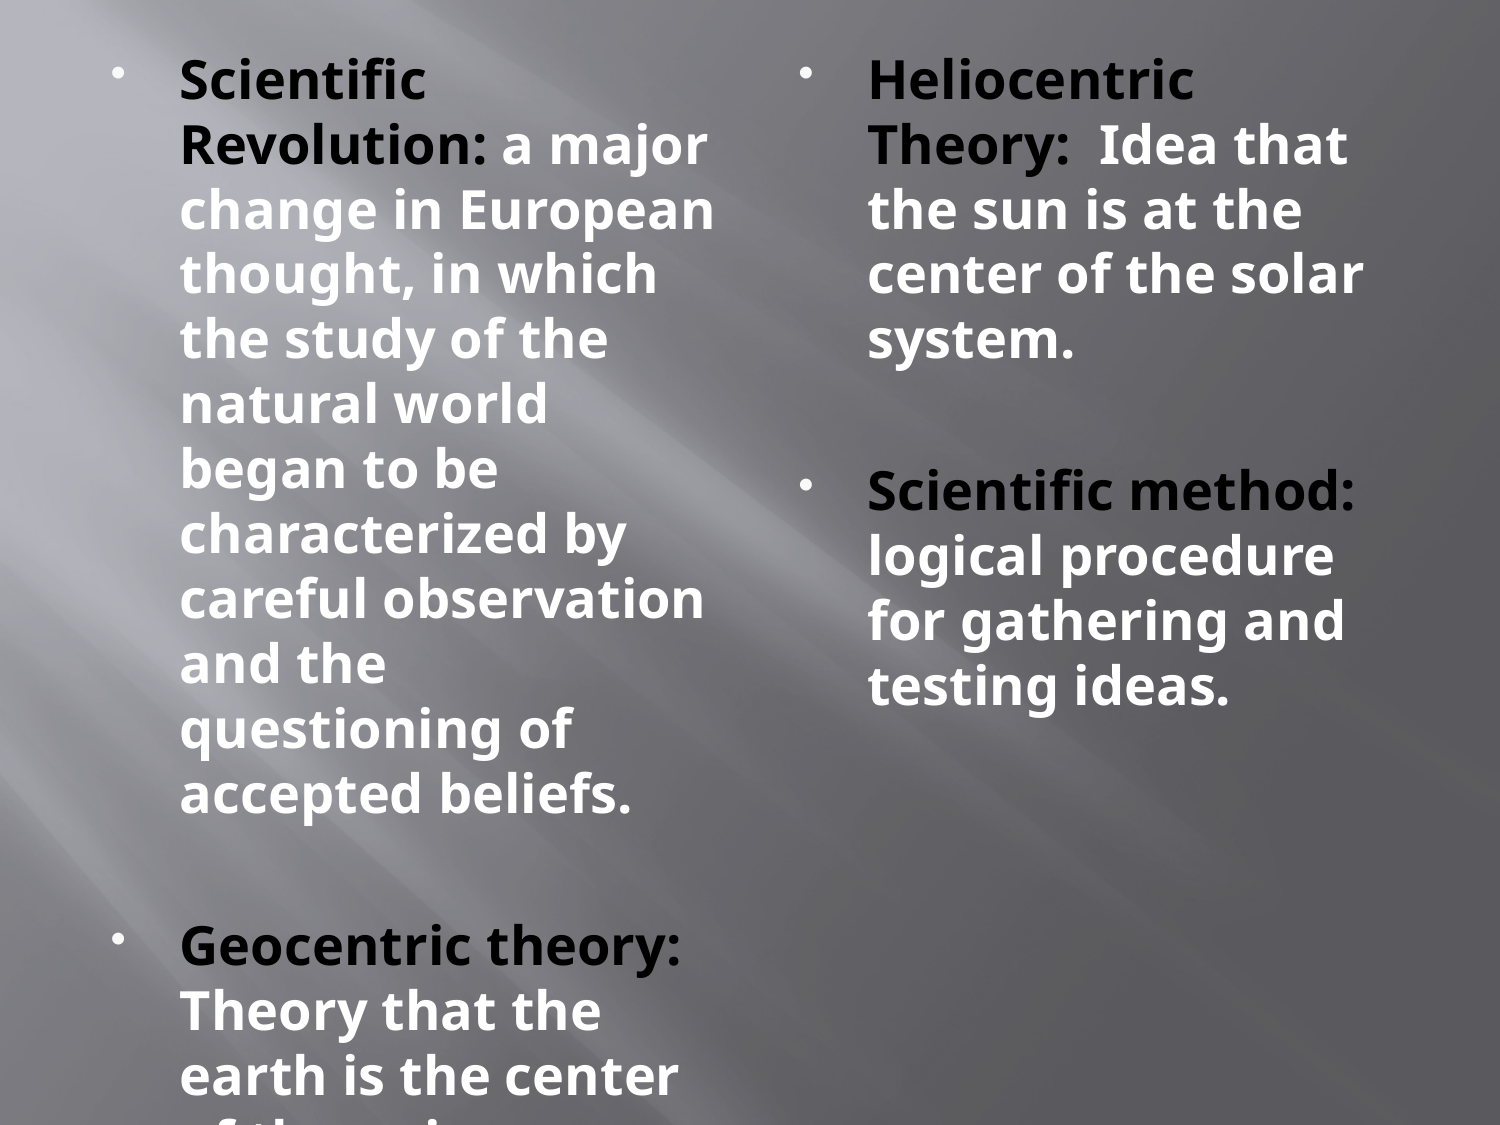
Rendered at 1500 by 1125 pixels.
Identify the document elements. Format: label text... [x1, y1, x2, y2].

list Heliocentric Theory: Idea that the sun is at the center of the solar system. Scientific method: logical procedure for gathering and testing ideas. [762, 37, 1426, 1006]
list Scientific Revolution: a major change in European thought, in which the study of the natural world began to be characterized by careful observation and the questioning of accepted beliefs. Geocentric theory: Theory that the earth is the center of the universe. [74, 37, 738, 1006]
